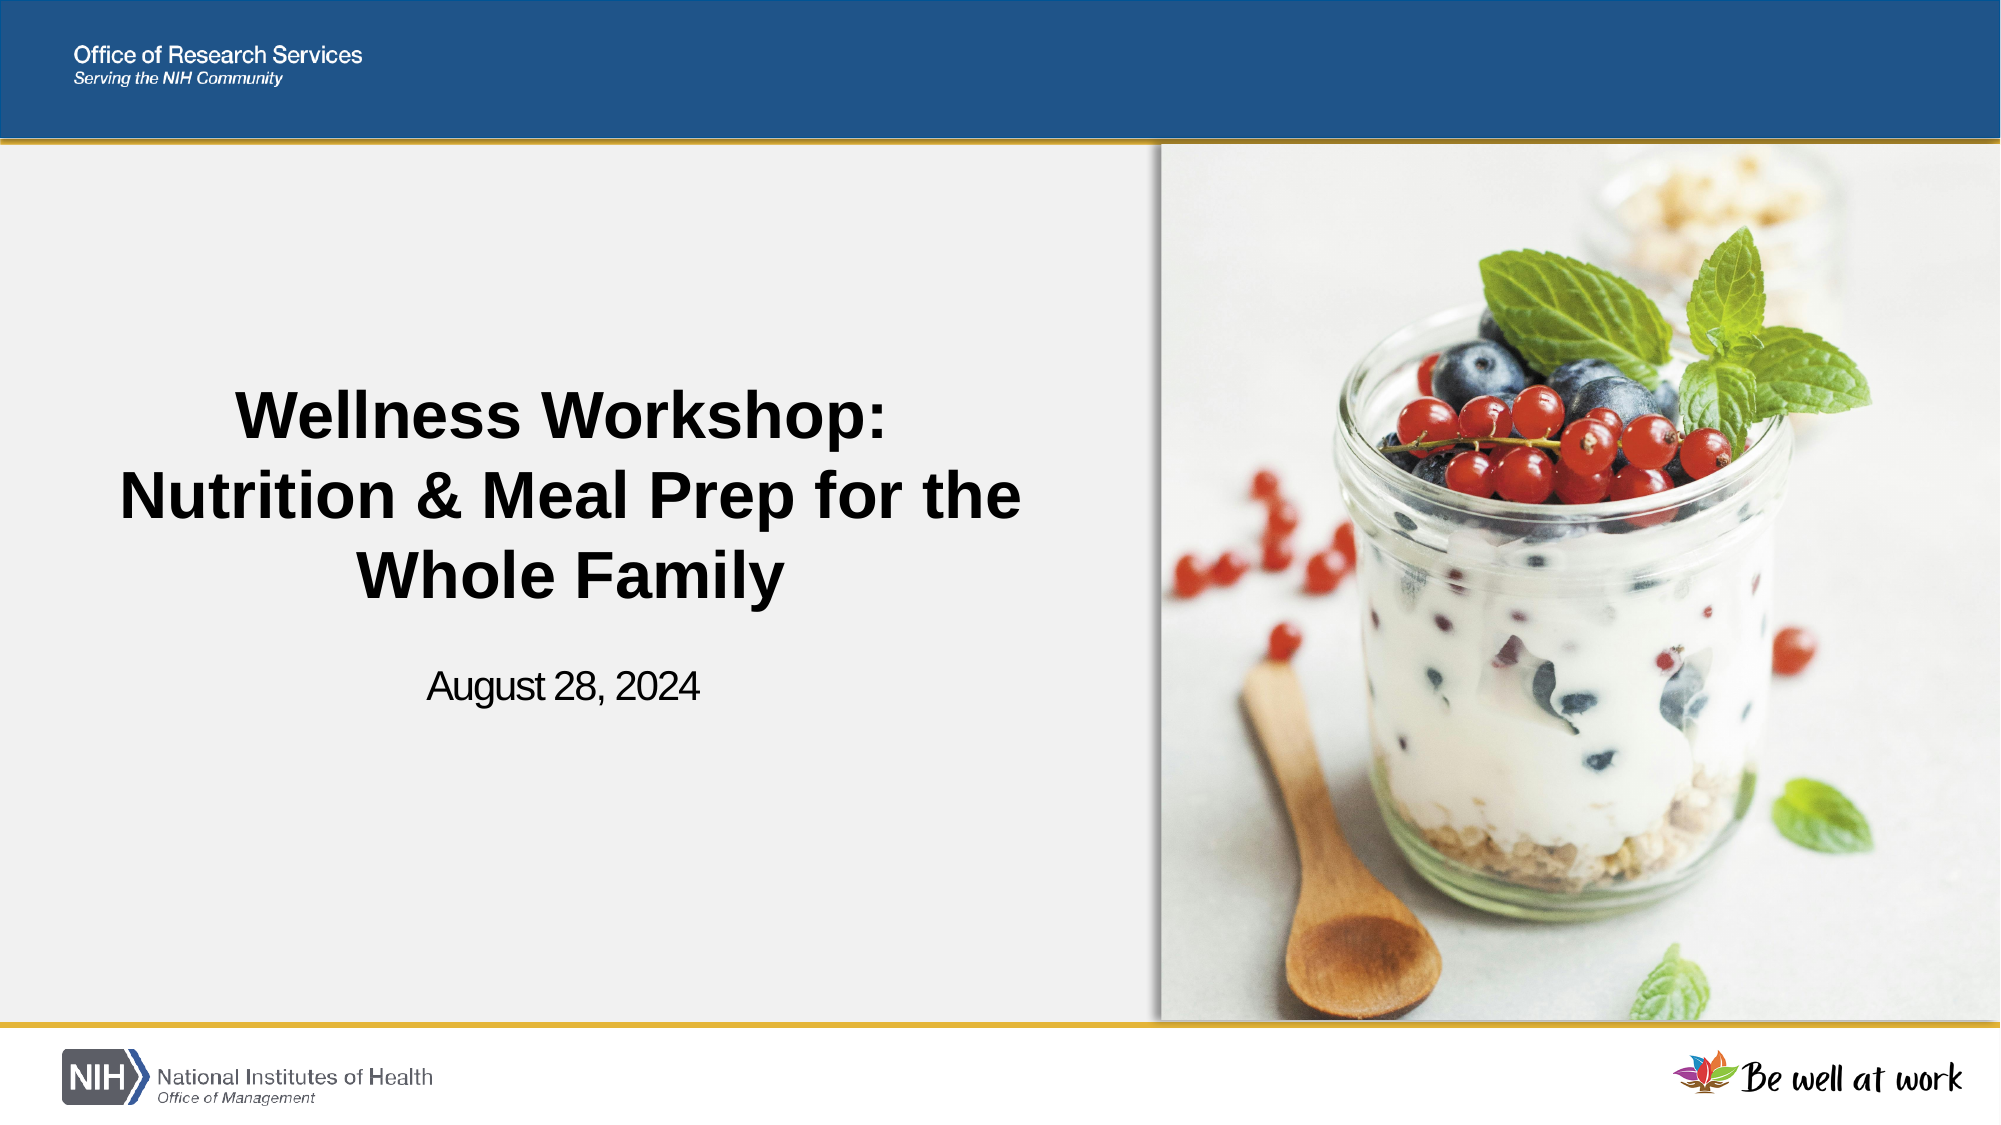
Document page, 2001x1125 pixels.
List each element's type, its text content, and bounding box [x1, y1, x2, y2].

picture [370, 1068, 432, 1085]
text_box August 28, 2024 [45, 651, 1098, 716]
picture [74, 45, 362, 87]
title Wellness Workshop: Nutrition & Meal Prep for the Whole Family [56, 371, 1086, 614]
picture [0, 138, 2001, 1021]
picture [62, 1049, 363, 1106]
picture [1673, 1049, 1962, 1094]
